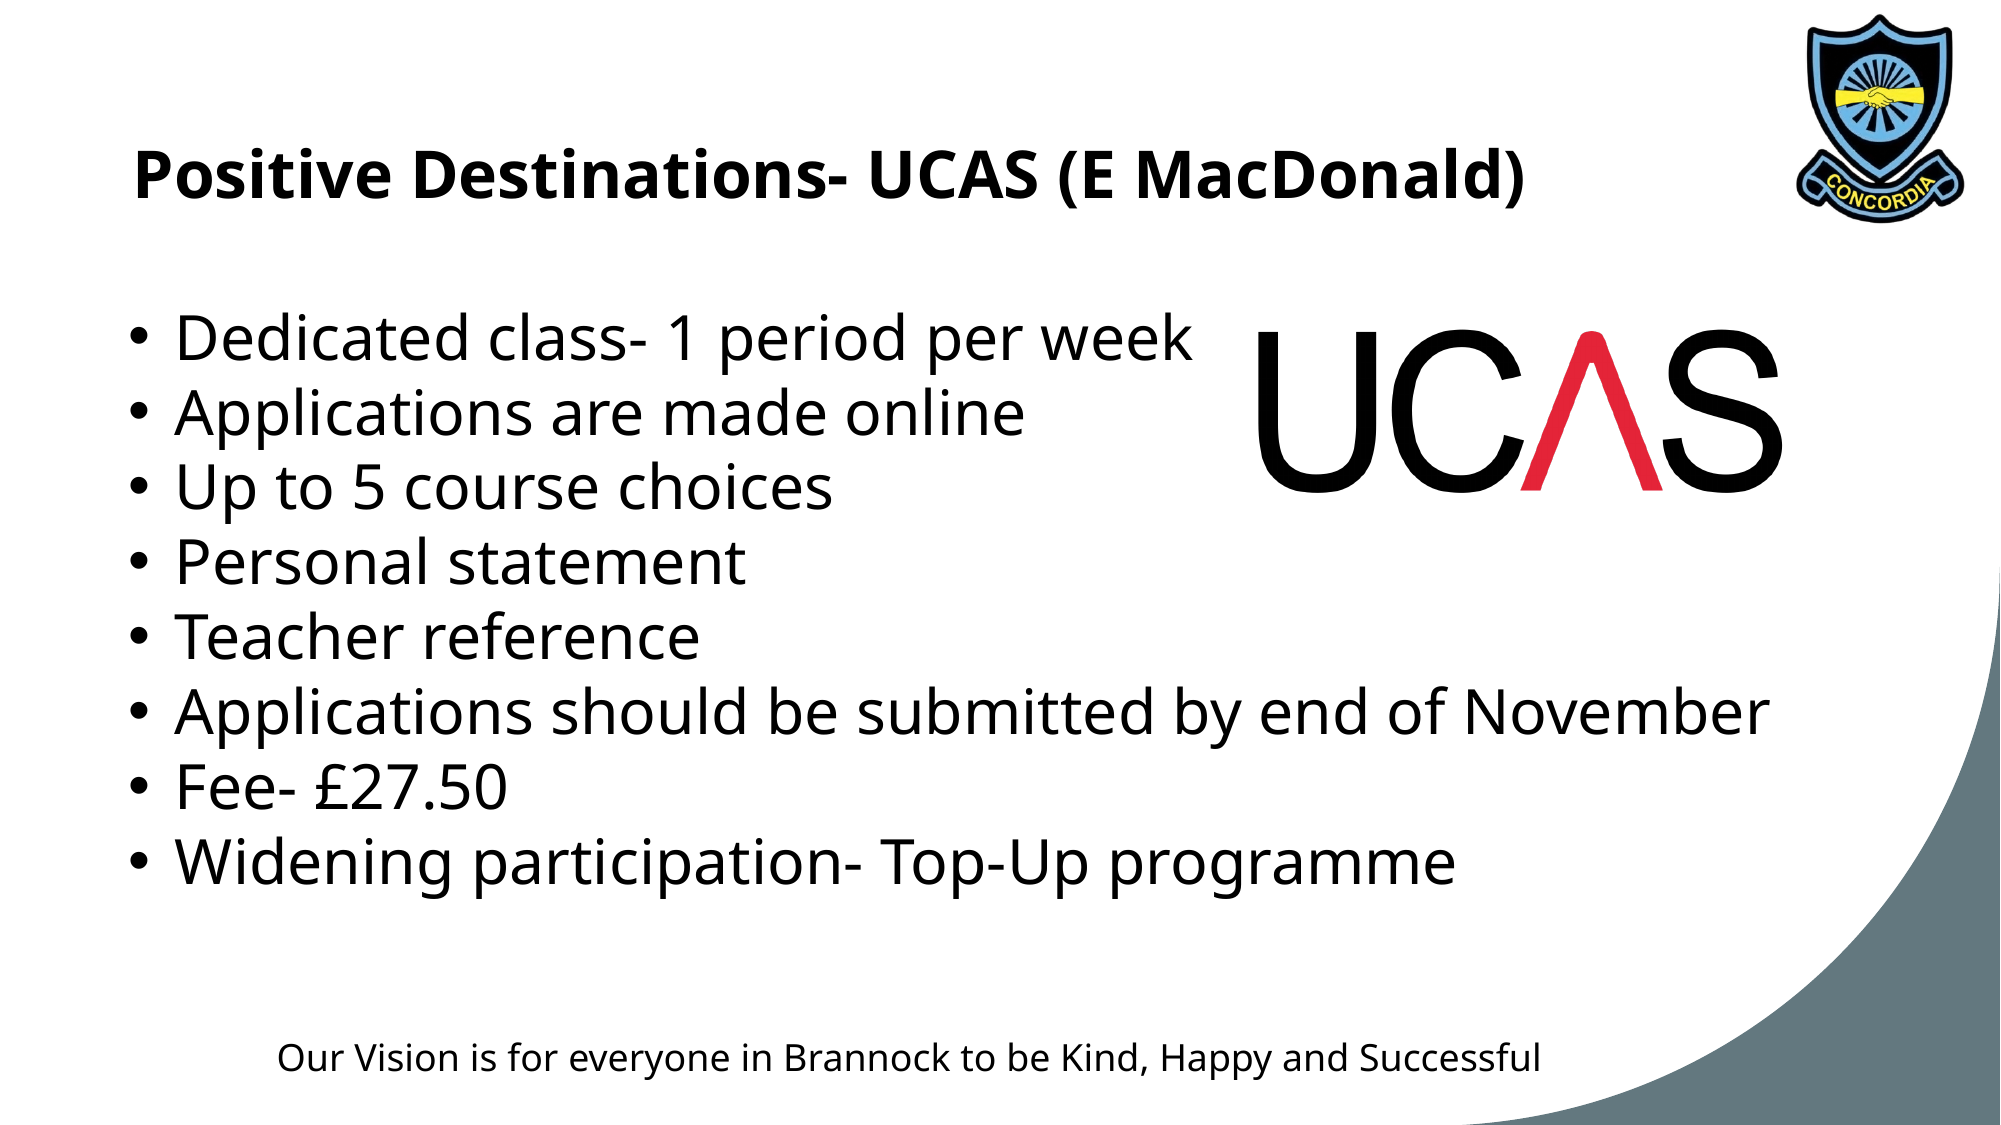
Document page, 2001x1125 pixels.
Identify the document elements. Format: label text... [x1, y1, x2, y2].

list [1245, 314, 1795, 508]
picture [1760, 0, 2000, 241]
title Positive Destinations- UCAS (E MacDonald) [117, 116, 1760, 219]
text_box Dedicated class- 1 period per week Applications are made online Up to 5 course choices Personal statement Teacher reference Applications should be submitted by end of November Fee- £27.50 Widening participation- Top-Up programme [113, 220, 1814, 1030]
footer Our Vision is for everyone in Brannock to be Kind, Happy and Successful [261, 1030, 1739, 1087]
